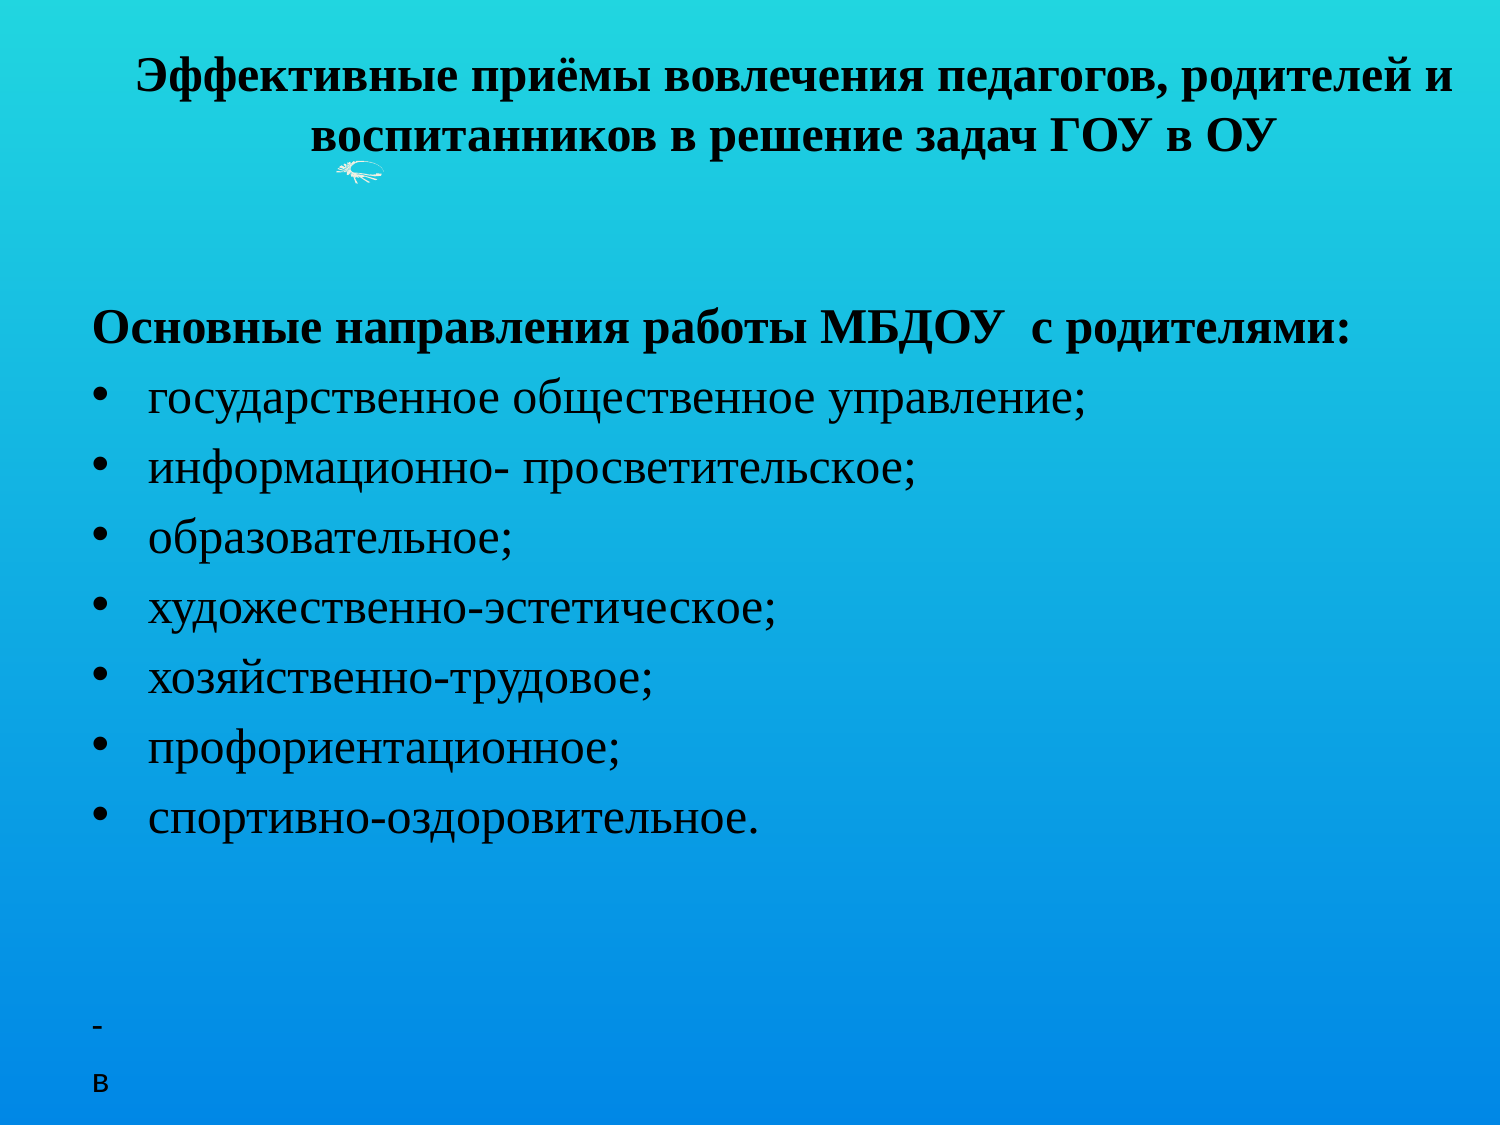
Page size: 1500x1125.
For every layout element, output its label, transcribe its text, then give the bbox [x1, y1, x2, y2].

title Эффективные приёмы вовлечения педагогов, родителей и воспитанников в решение задач ГОУ в ОУ [88, 54, 1500, 209]
text_box ударственно- [336, 160, 384, 184]
list Основные направления работы МБДОУ с родителями: государственное общественное управление; информационно- просветительское; образовательное; художественно-эстетическое; хозяйственно-трудовое; профориентационное; спортивно-оздоровительное. - в [76, 160, 1427, 1024]
